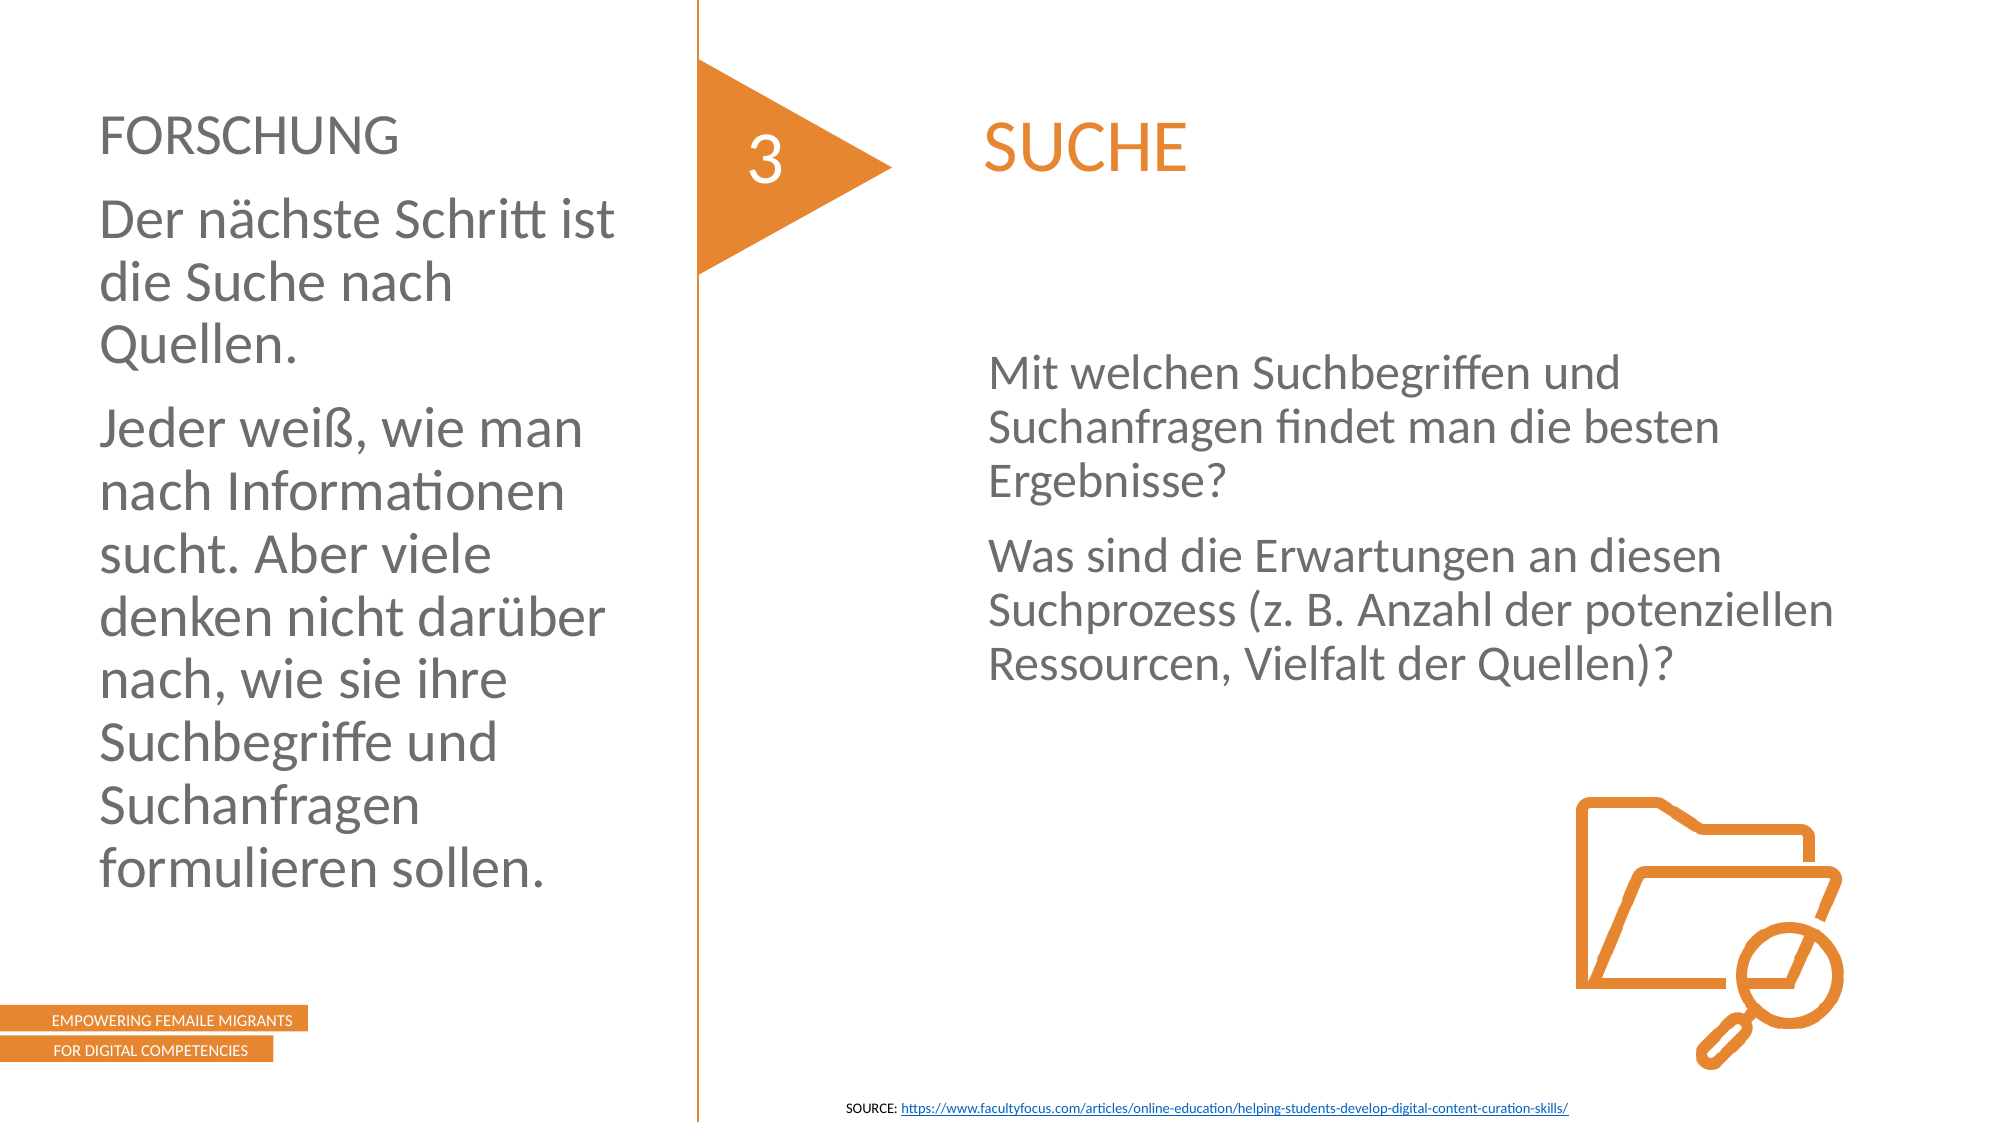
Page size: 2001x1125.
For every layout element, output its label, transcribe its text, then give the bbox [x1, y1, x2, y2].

list FORSCHUNG Der nächste Schritt ist die Suche nach Quellen. Jeder weiß, wie man nach Informationen sucht. Aber viele denken nicht darüber nach, wie sie ihre Suchbegriffe und Suchanfragen formulieren sollen. [84, 96, 651, 1038]
picture [1523, 733, 1893, 1103]
list 3 [731, 111, 879, 253]
list Mit welchen Suchbegriffen und Suchanfragen findet man die besten Ergebnisse? Was sind die Erwartungen an diesen Suchprozess (z. B. Anzahl der potenziellen Ressourcen, Vielfalt der Quellen)? [973, 338, 1885, 950]
list SUCHE [968, 98, 1885, 240]
text_box SOURCE: https://www.facultyfocus.com/articles/online-education/helping-students-develop-digital-content-curation-skills/ [831, 1091, 1587, 1124]
